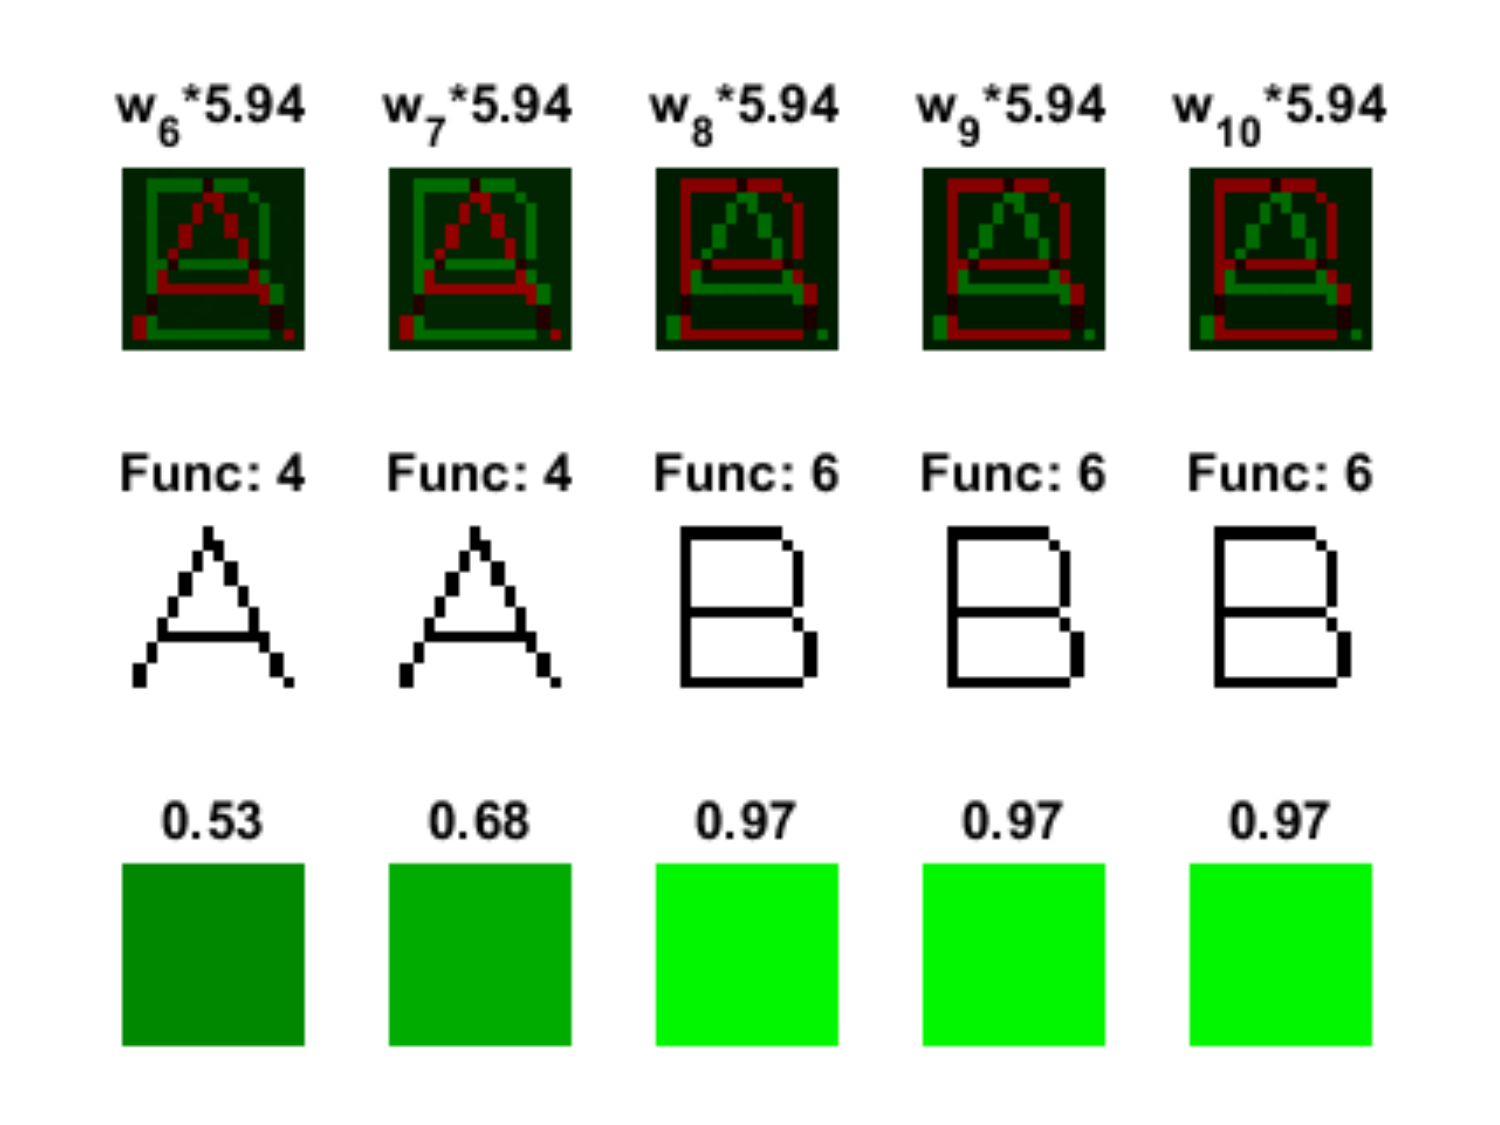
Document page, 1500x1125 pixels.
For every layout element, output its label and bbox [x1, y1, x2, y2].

picture [102, 66, 1400, 1059]
